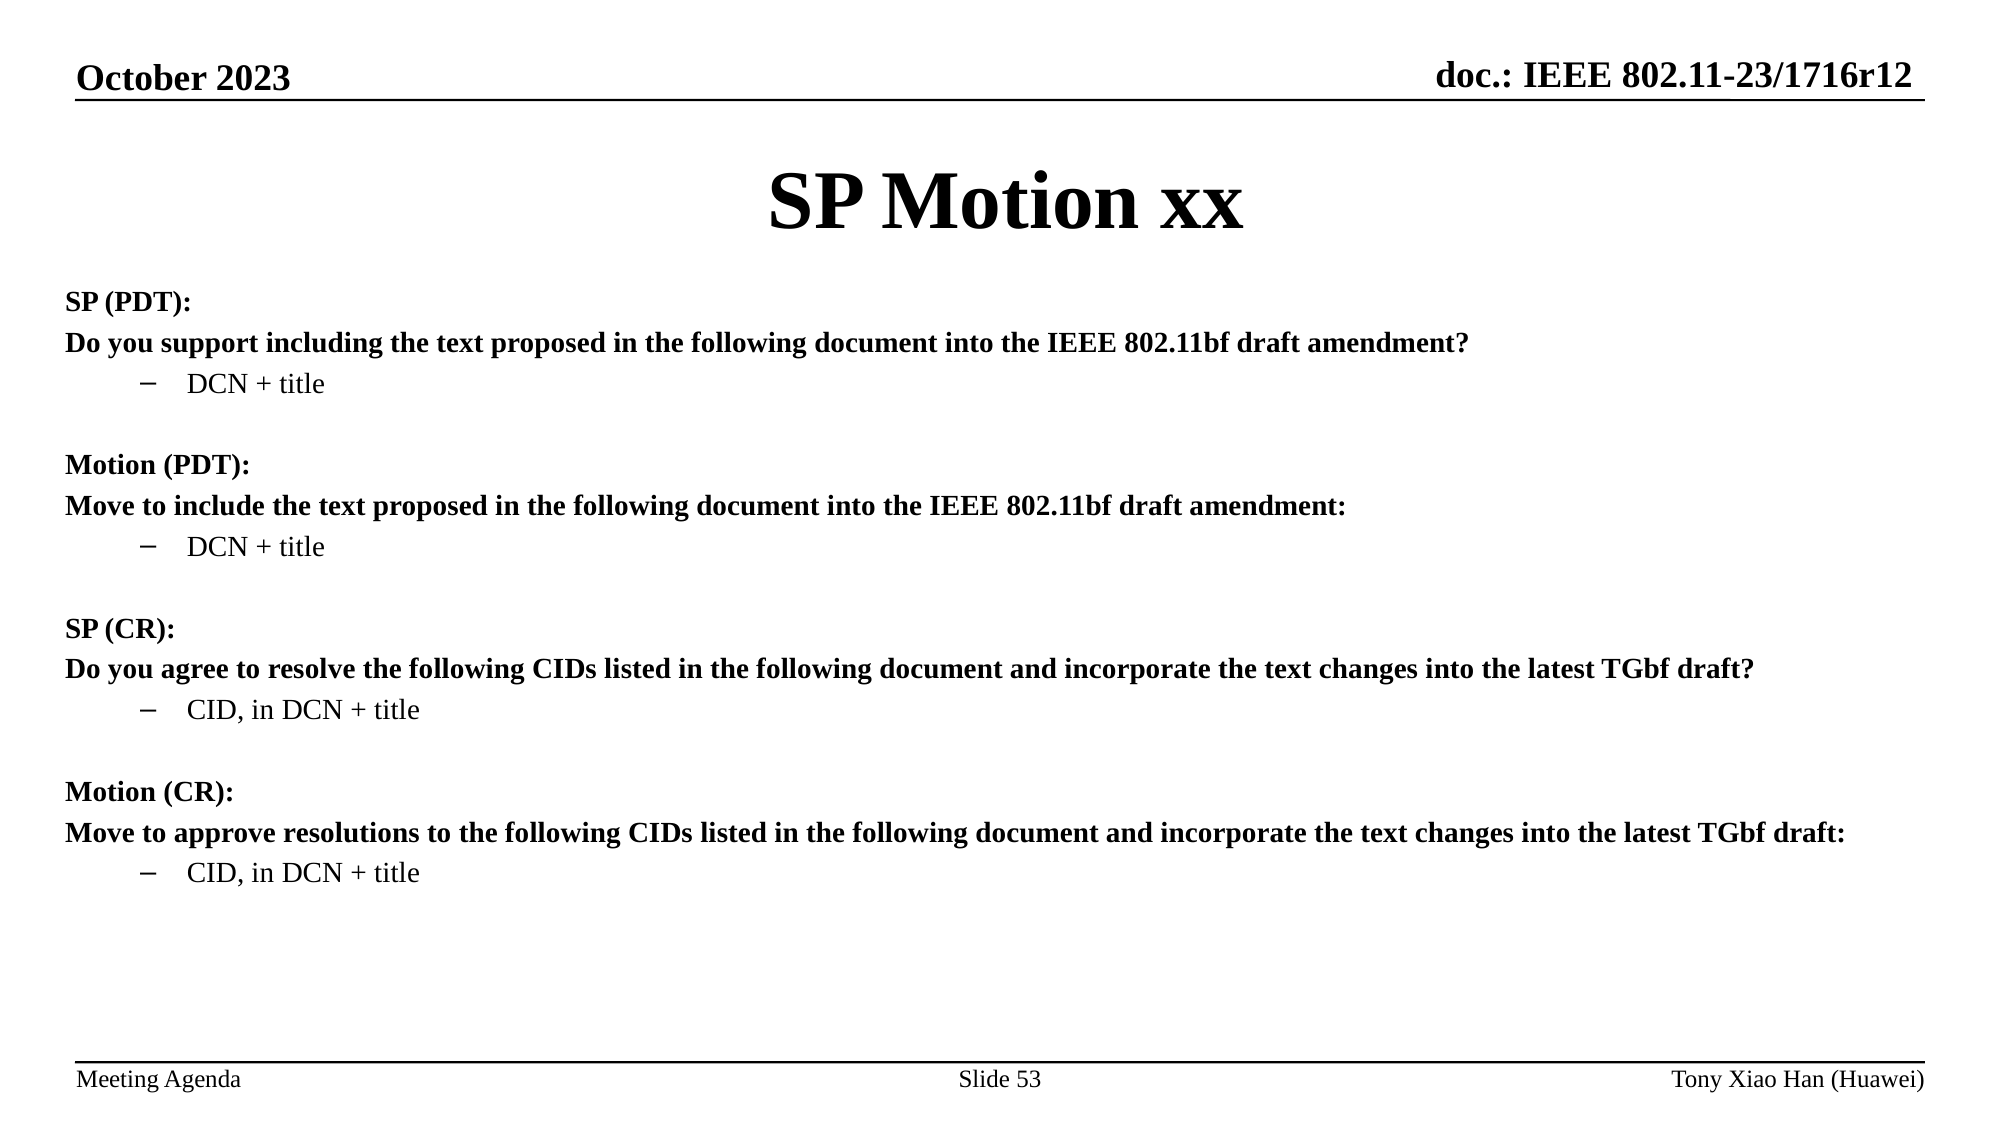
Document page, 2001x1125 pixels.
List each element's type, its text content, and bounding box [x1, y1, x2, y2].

text_box SP Motion xx [368, 137, 1644, 274]
text_box SP (PDT): Do you support including the text proposed in the following document into the IEEE 802.11bf draft amendment? DCN + title Motion (PDT): Move to include the text proposed in the following document into the IEEE 802.11bf draft amendment: DCN + title SP (CR): Do you agree to resolve the following CIDs listed in the following document and incorporate the text changes into the latest TGbf draft? CID, in DCN + title Motion (CR): Move to approve resolutions to the following CIDs listed in the following document and incorporate the text changes into the latest TGbf draft: CID, in DCN + title [49, 274, 1938, 1025]
